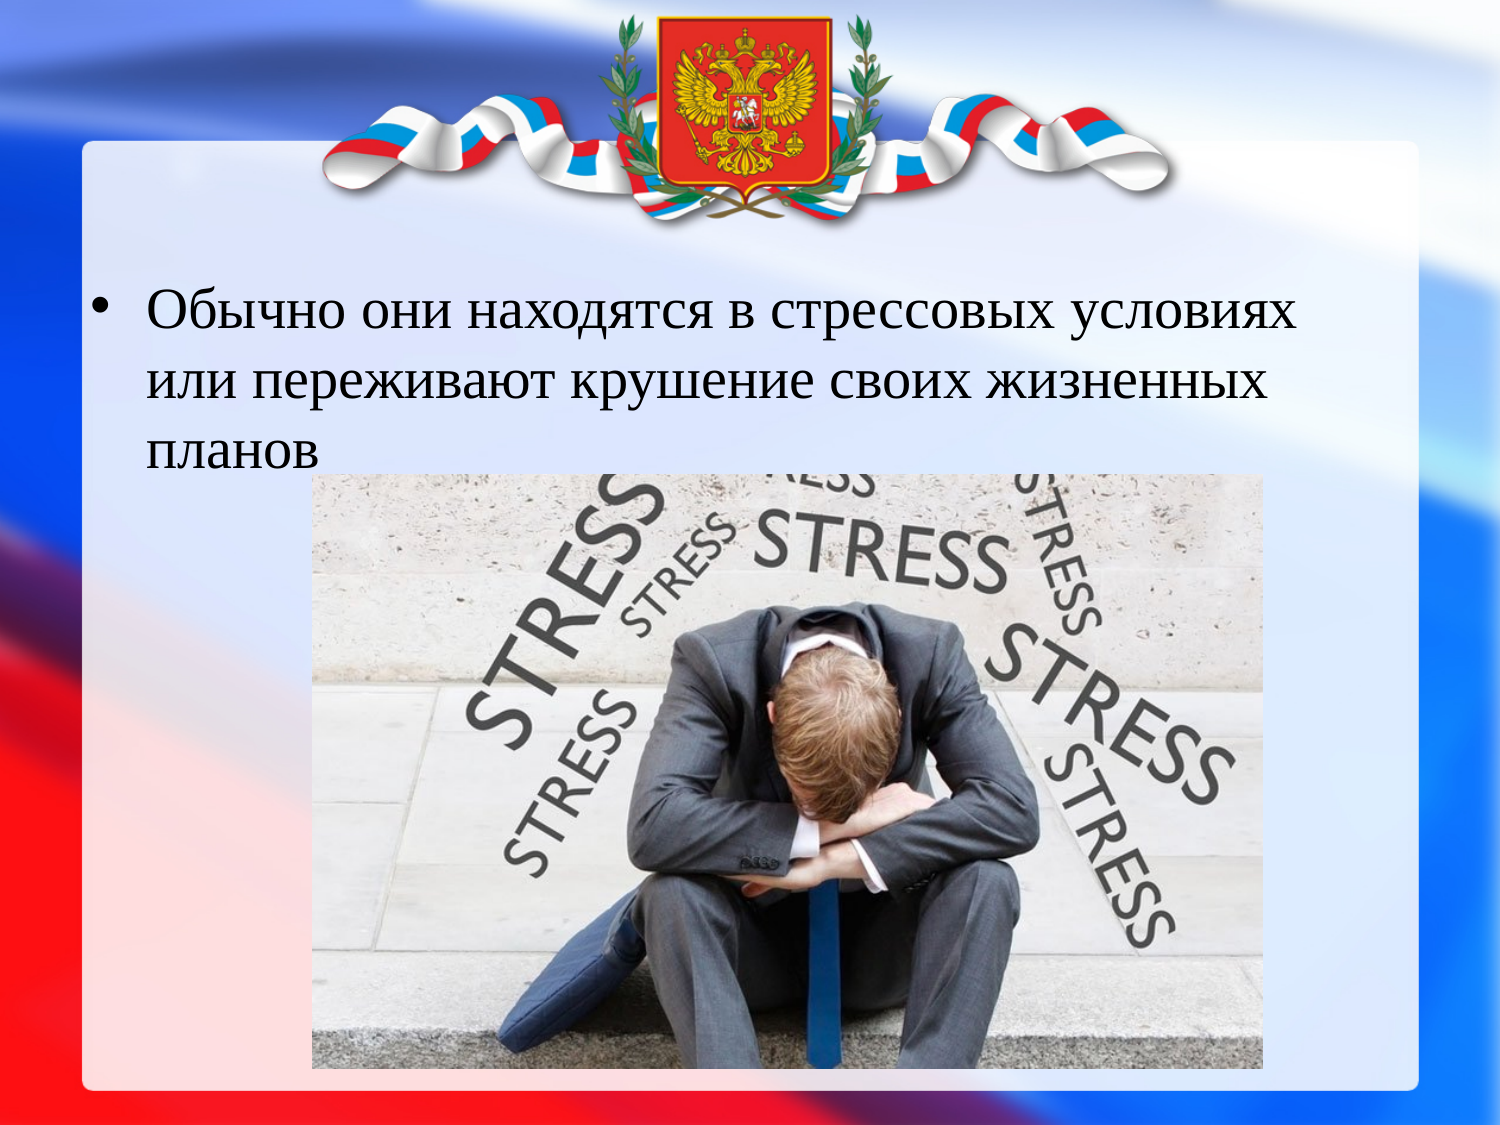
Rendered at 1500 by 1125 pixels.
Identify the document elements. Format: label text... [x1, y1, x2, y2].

list Обычно они находятся в стрессовых условиях или переживают крушение своих жизненных планов [75, 262, 1375, 563]
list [312, 474, 1263, 1069]
picture [0, 0, 1500, 1125]
